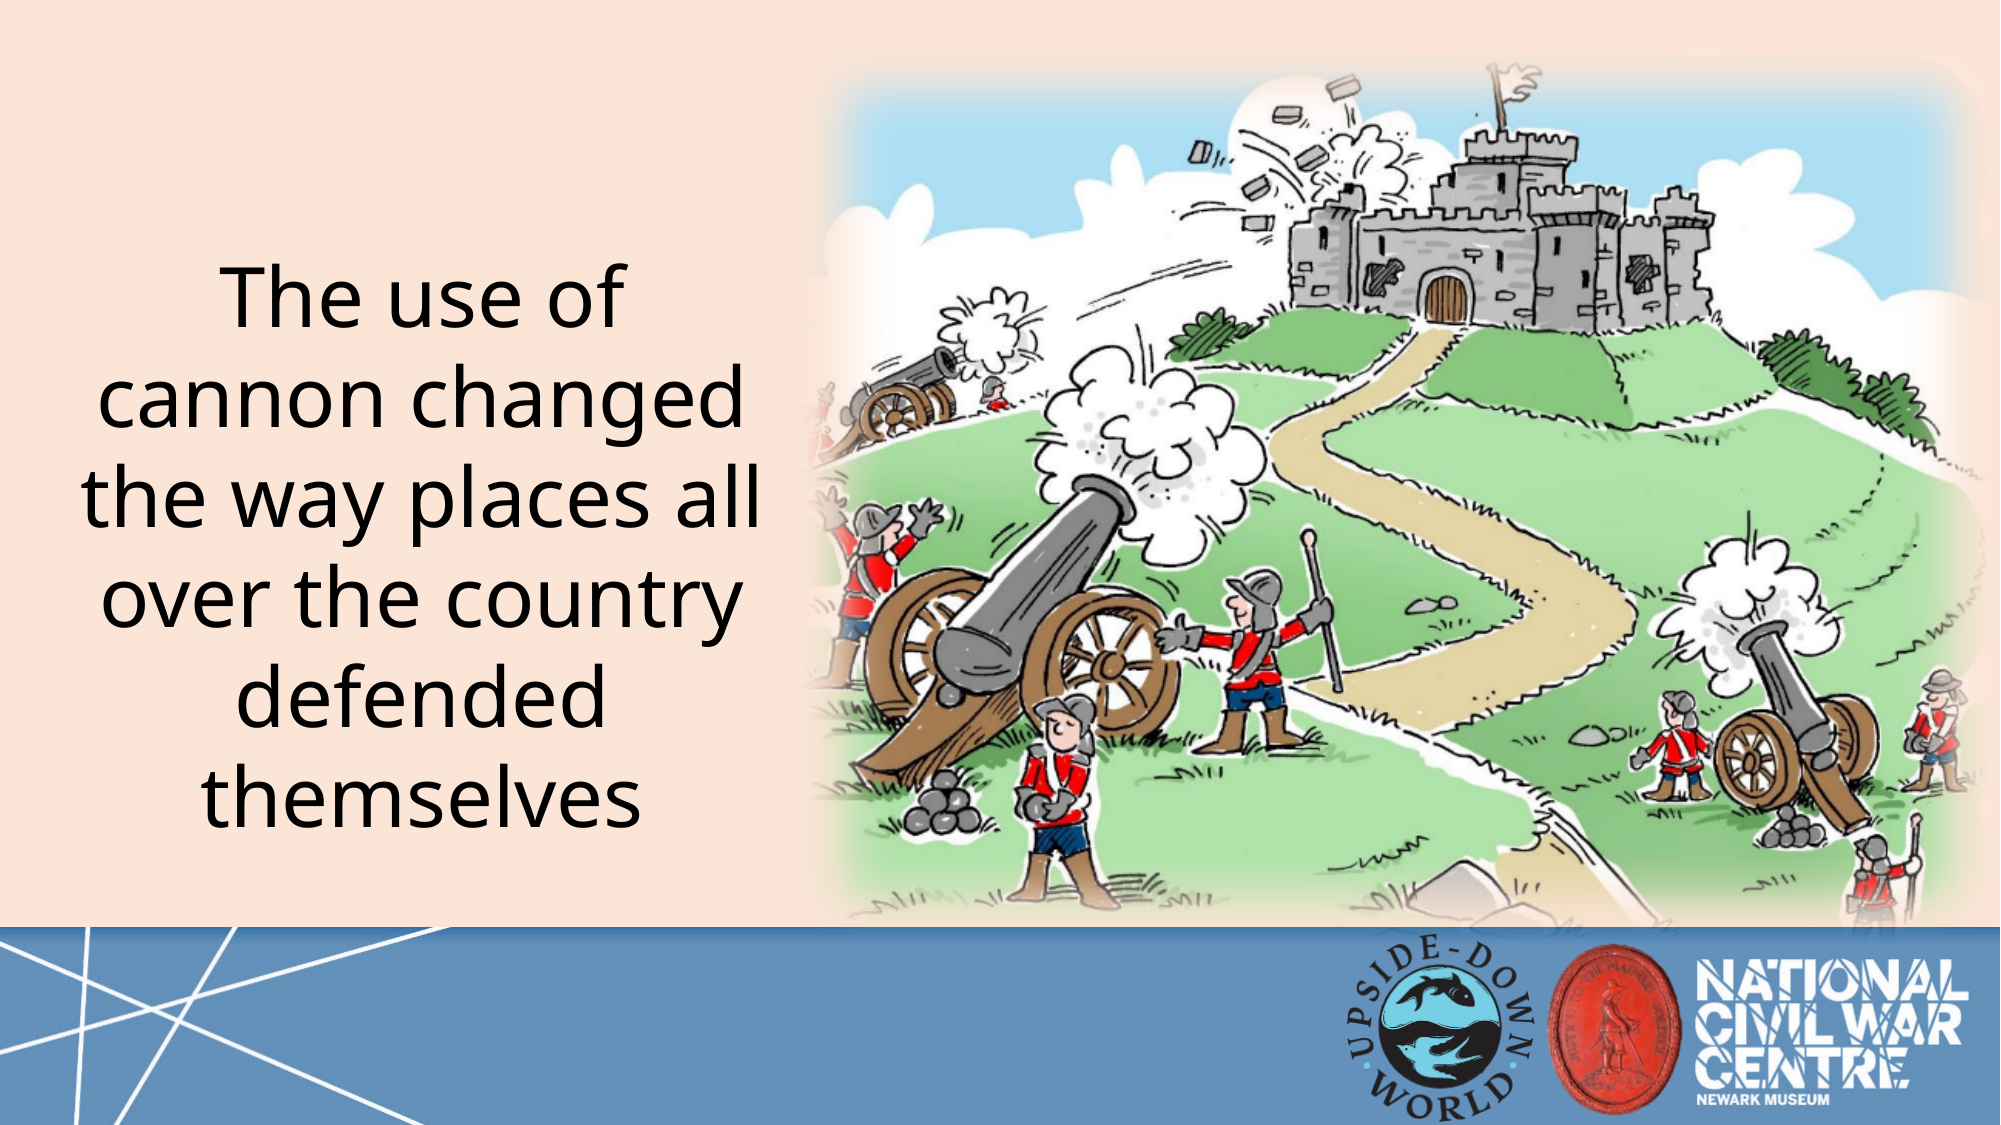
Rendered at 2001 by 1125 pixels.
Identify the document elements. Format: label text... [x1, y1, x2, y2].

picture [0, 8, 2000, 1125]
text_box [1340, 947, 1689, 1125]
text_box The use of cannon changed the way places all over the country defended themselves [48, 236, 796, 852]
